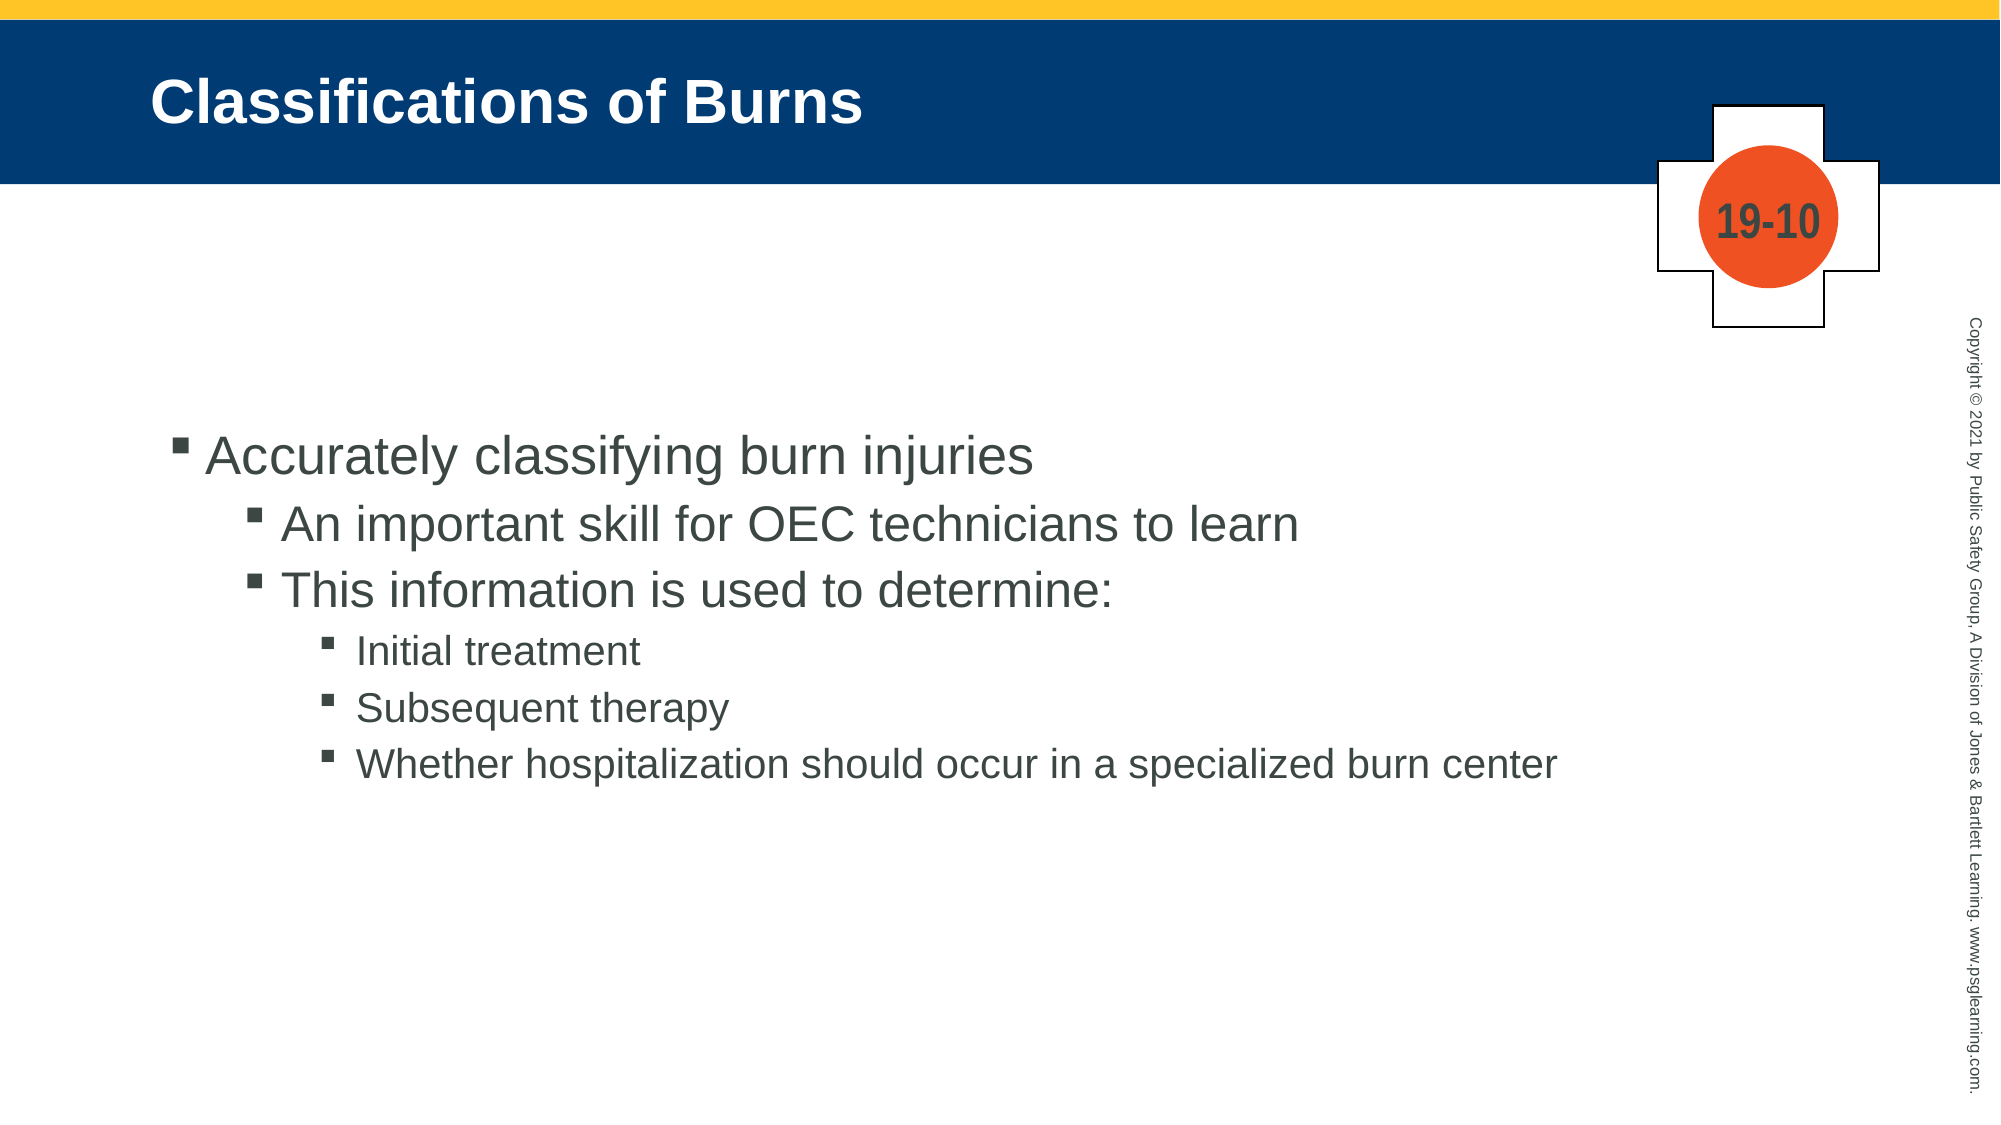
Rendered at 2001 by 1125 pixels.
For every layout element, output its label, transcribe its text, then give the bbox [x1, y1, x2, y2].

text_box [1645, 105, 1892, 327]
title Classifications of Burns [0, 19, 2000, 185]
list Accurately classifying burn injuries An important skill for OEC technicians to learn This information is used to determine: Initial treatment Subsequent therapy Whether hospitalization should occur in a specialized burn center [153, 412, 1879, 1080]
